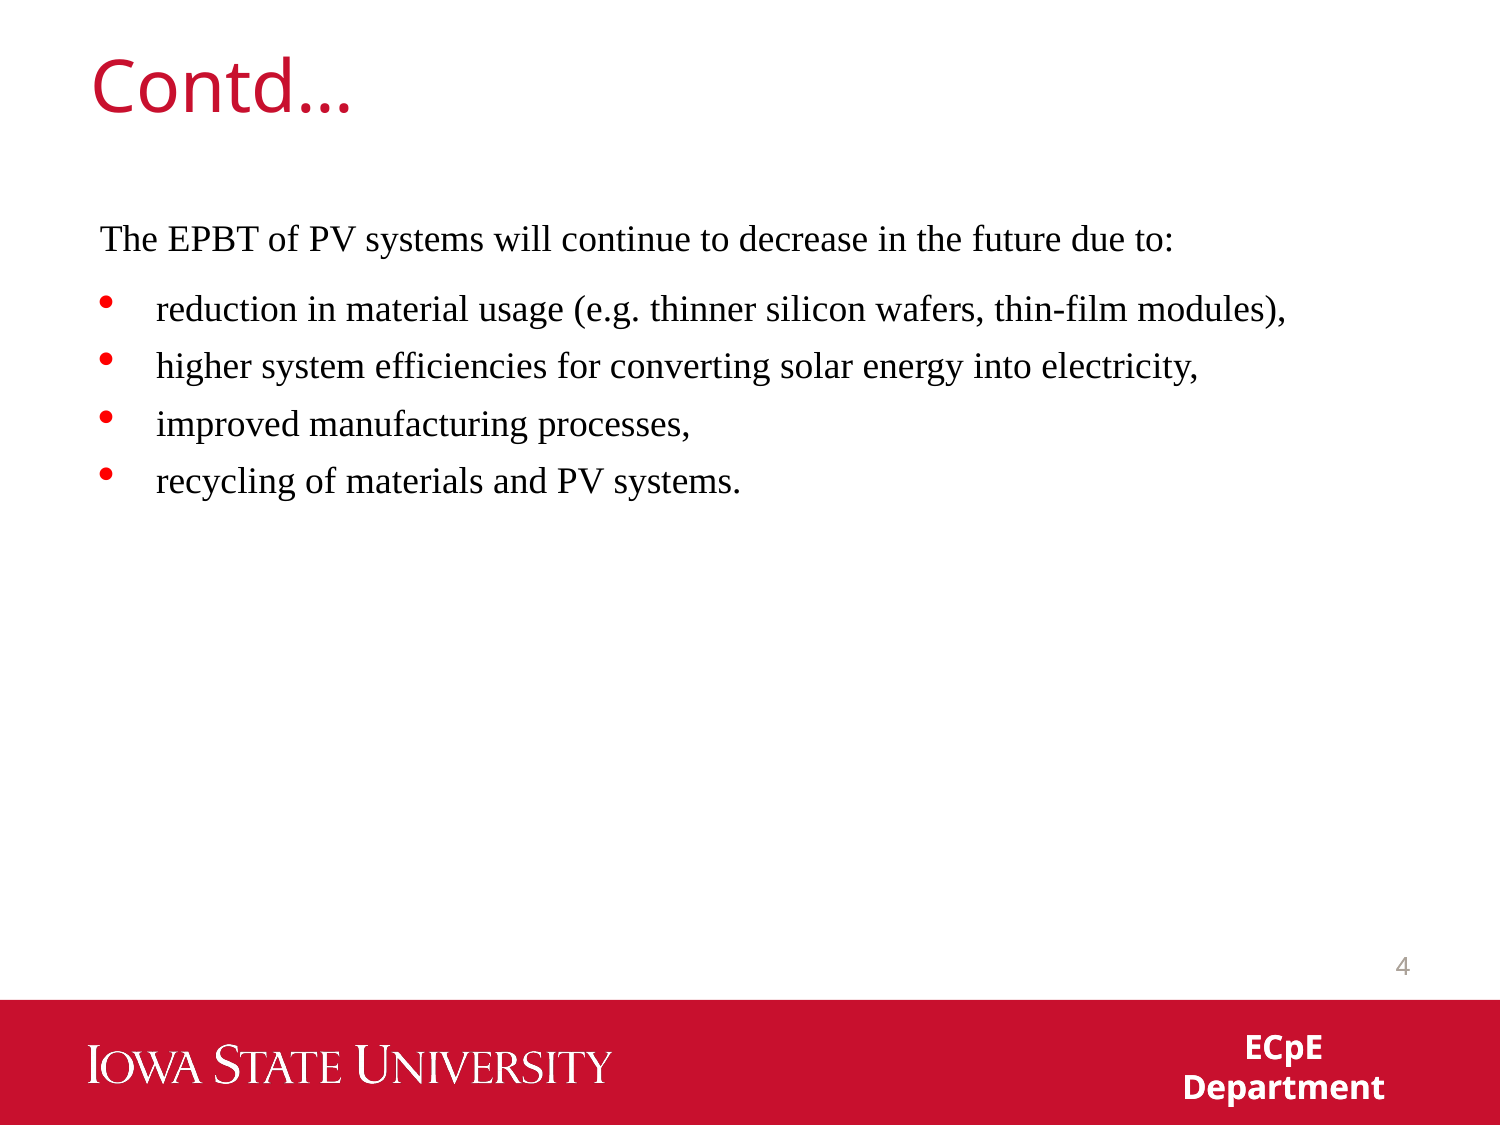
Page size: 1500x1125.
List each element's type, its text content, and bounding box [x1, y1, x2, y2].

title Contd… [74, 24, 1402, 142]
text_box The EPBT of PV systems will continue to decrease in the future due to: reduction in material usage (e.g. thinner silicon wafers, thin-film modules), higher system efficiencies for converting solar energy into electricity, improved manufacturing processes, recycling of materials and PV systems. [85, 206, 1425, 509]
text_box 4 [1074, 937, 1425, 998]
text_box ECpE Department [1142, 1035, 1425, 1096]
picture [87, 1044, 613, 1088]
